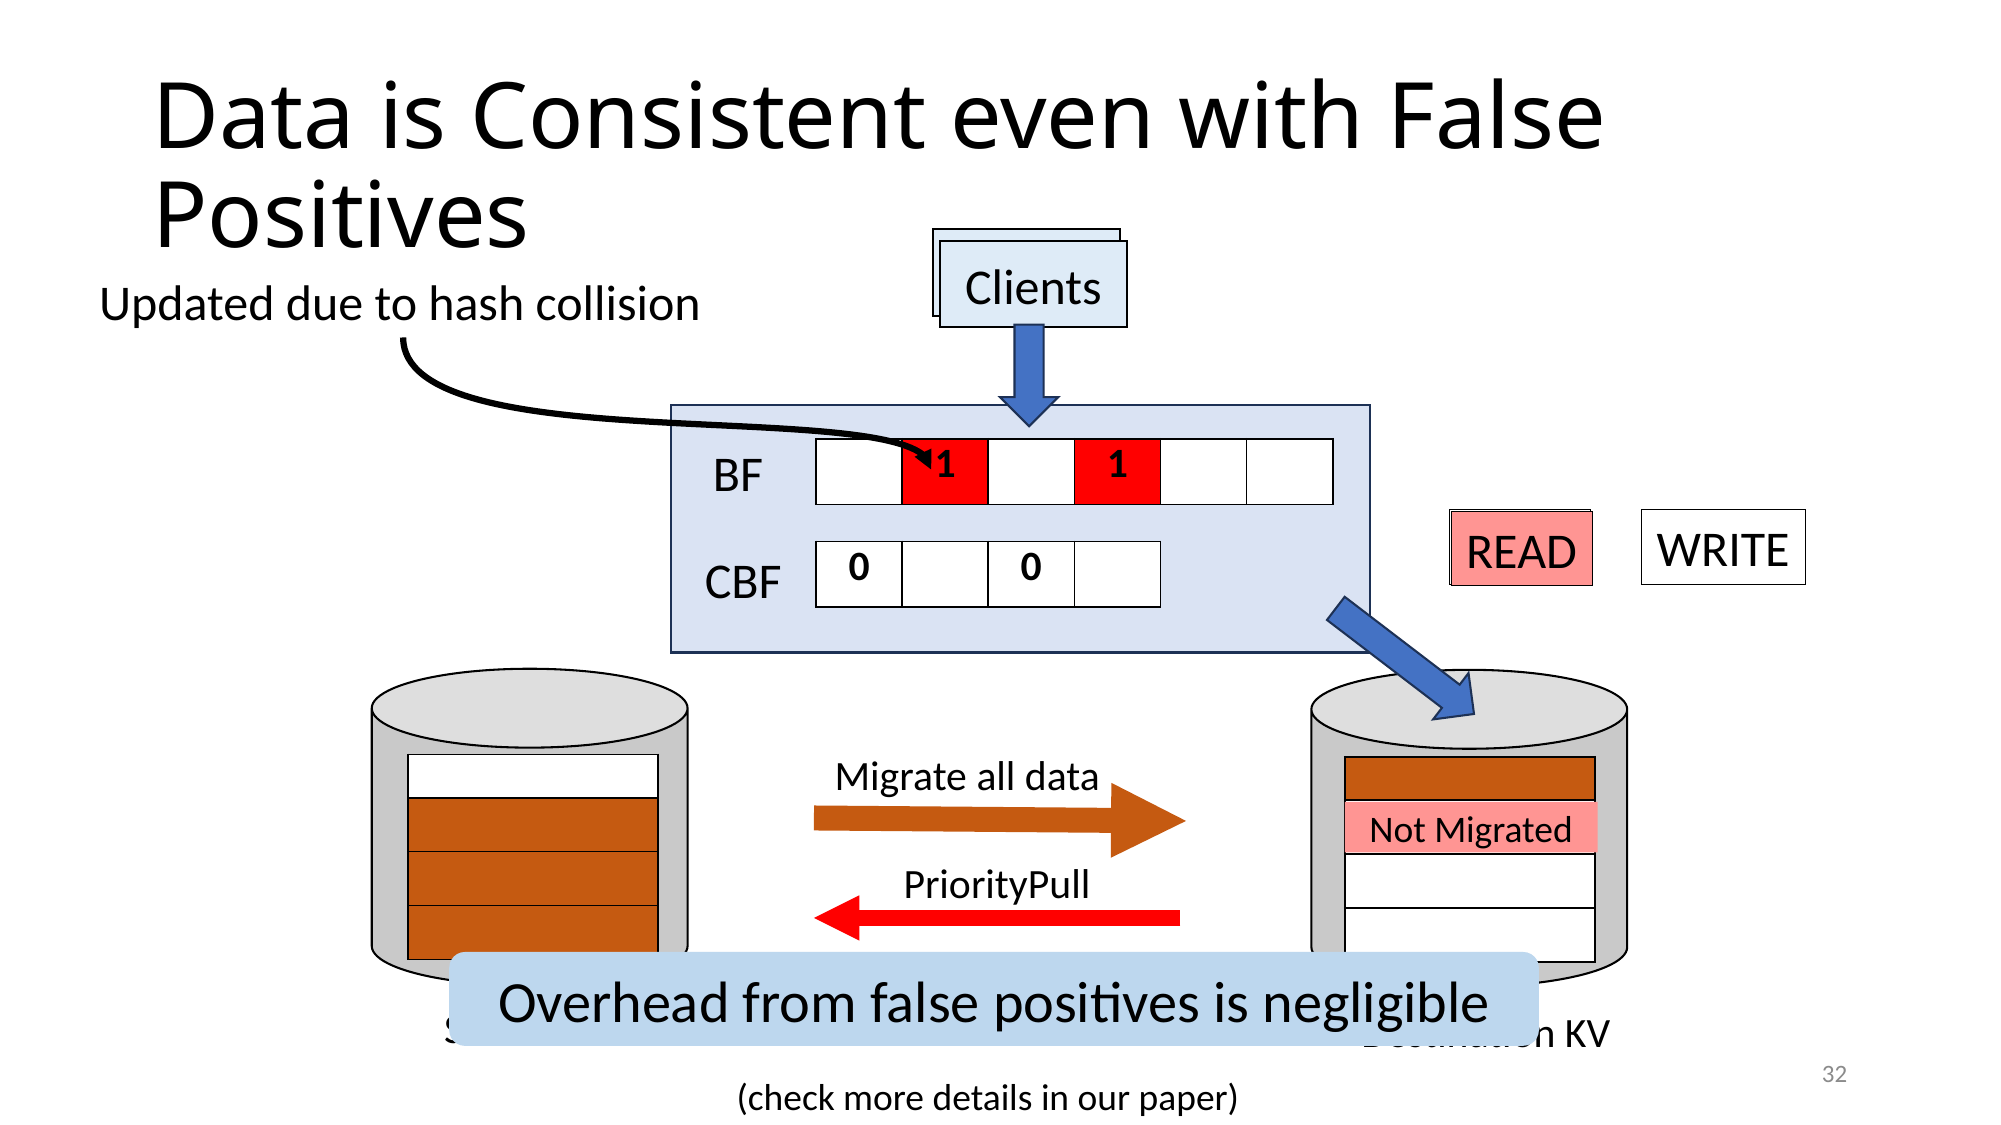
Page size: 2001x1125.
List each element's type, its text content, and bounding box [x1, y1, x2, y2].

table_header [1075, 542, 1160, 606]
text_box Overhead from false positives is negligible [688, 950, 1311, 1047]
text_box Clients [939, 240, 1128, 328]
text_box [1325, 595, 1441, 669]
slide_number 32 [1412, 1042, 1863, 1103]
table_header 1 [903, 440, 987, 504]
table_header [989, 440, 1074, 504]
table_header 0 [989, 542, 1074, 606]
text_box BF [733, 433, 779, 509]
text_box Client 1 [932, 228, 1121, 317]
table_header 0 [817, 542, 901, 606]
title Data is Consistent even with False Positives [137, 59, 2000, 278]
text_box CBF [733, 541, 797, 617]
table_header [1247, 440, 1332, 504]
text_box Updated due to hash collision [84, 262, 601, 338]
table_header [903, 542, 987, 606]
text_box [601, 139, 733, 668]
text_box [997, 323, 1061, 428]
text_box (check more details in our paper) [721, 1065, 1255, 1125]
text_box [371, 668, 688, 1061]
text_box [1449, 509, 1806, 586]
table_header 1 [1075, 440, 1160, 504]
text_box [813, 741, 1186, 821]
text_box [1311, 669, 1628, 1064]
text_box [733, 404, 1371, 654]
table_header [1161, 440, 1246, 504]
table_header [817, 440, 901, 504]
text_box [813, 849, 1181, 918]
